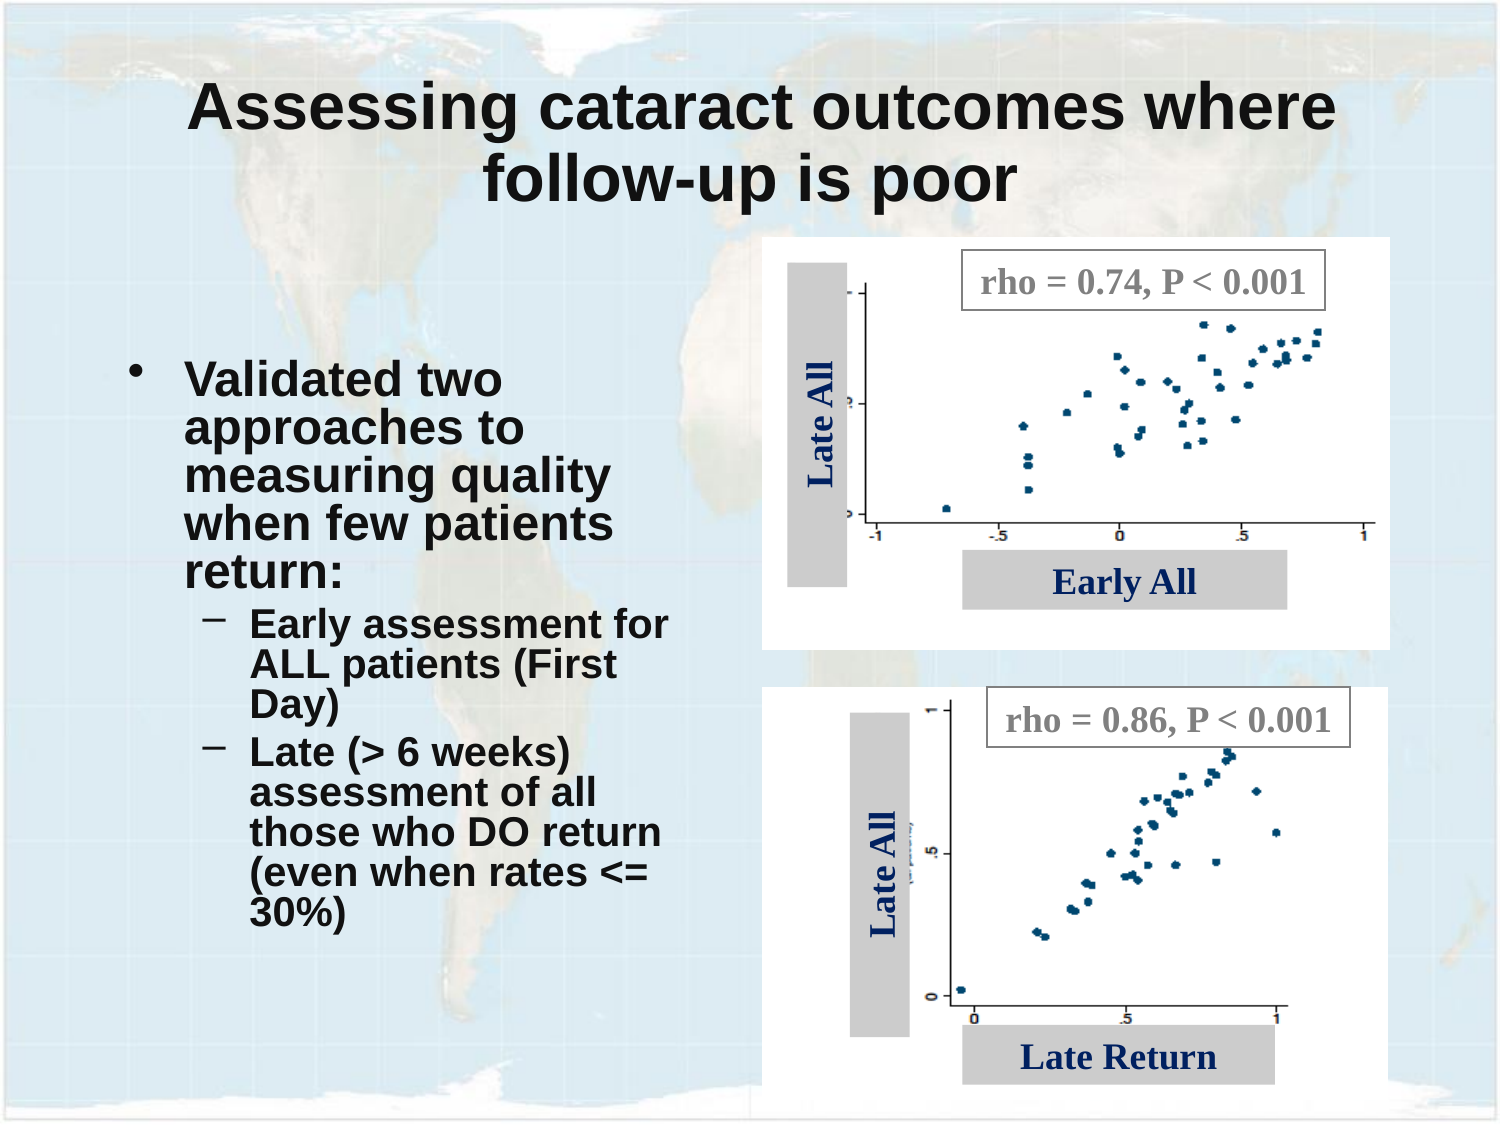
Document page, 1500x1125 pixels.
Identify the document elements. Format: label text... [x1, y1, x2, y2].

title Assessing cataract outcomes where follow-up is poor [125, 50, 1400, 248]
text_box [762, 237, 1390, 650]
list Validated two approaches to measuring quality when few patients return: Early assessment for ALL patients (First Day) Late (> 6 weeks) assessment of all those who DO return (even when rates <= 30%) [112, 280, 688, 1056]
picture [0, 0, 1500, 1125]
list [762, 687, 1388, 1100]
